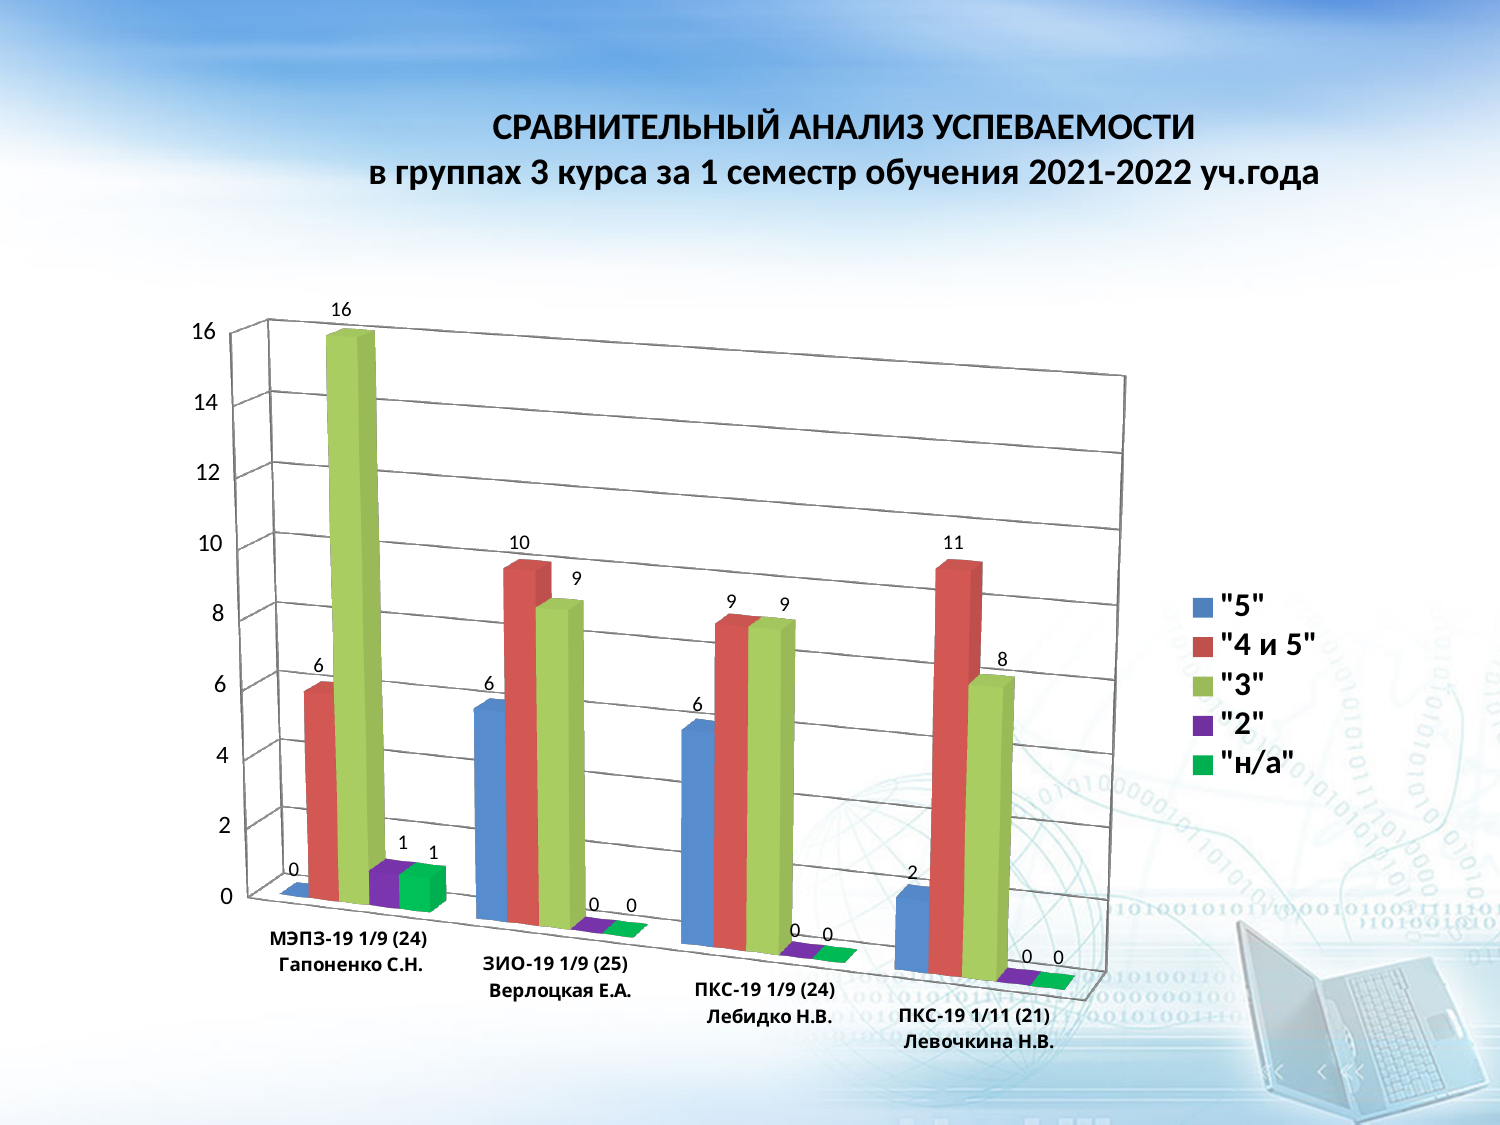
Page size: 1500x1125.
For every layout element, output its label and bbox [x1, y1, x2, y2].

chart [135, 300, 1341, 1071]
picture [0, 0, 1500, 1125]
